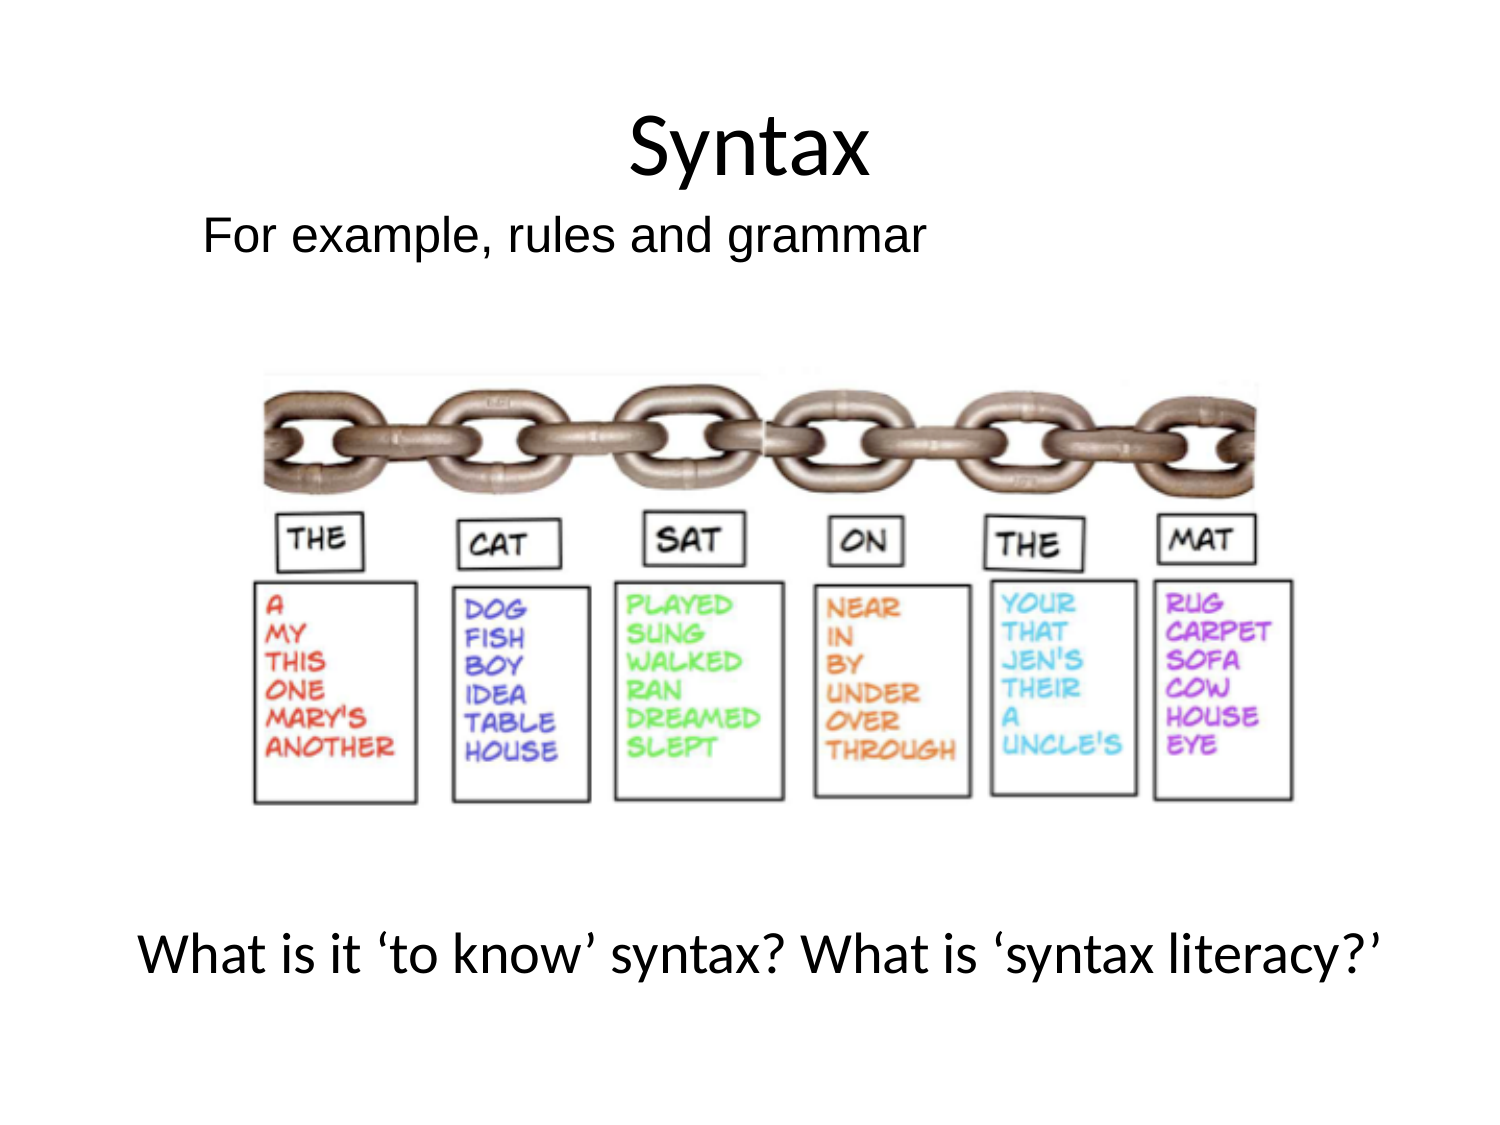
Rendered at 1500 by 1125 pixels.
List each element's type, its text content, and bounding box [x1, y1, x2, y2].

picture [223, 297, 1353, 909]
title Syntax [75, 45, 1425, 233]
text_box What is it ‘to know’ syntax? What is ‘syntax literacy?’ [123, 908, 1445, 993]
text_box For example, rules and grammar [187, 233, 1237, 270]
